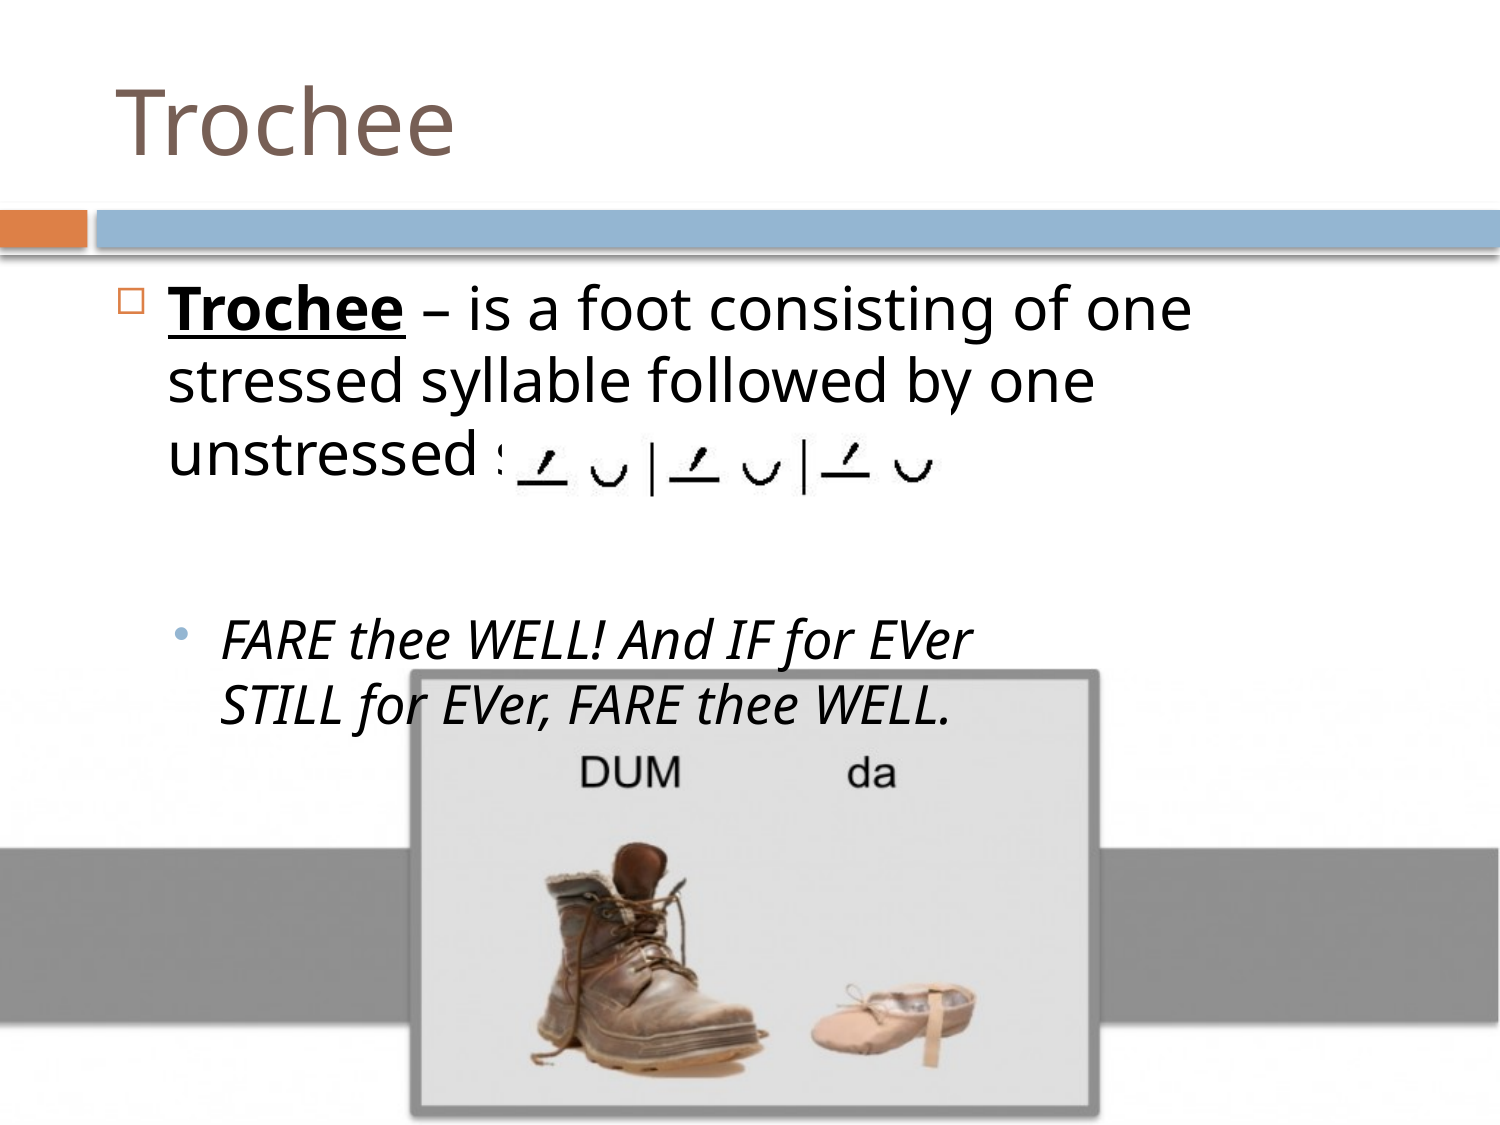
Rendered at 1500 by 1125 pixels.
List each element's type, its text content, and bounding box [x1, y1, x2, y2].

picture [501, 408, 952, 530]
picture [0, 668, 1500, 1125]
list Trochee – is a foot consisting of one stressed syllable followed by one unstressed syllable: FARE thee WELL! And IF for EVer STILL for EVer, FARE thee WELL. [100, 262, 1438, 667]
title Trochee [100, 37, 1438, 200]
